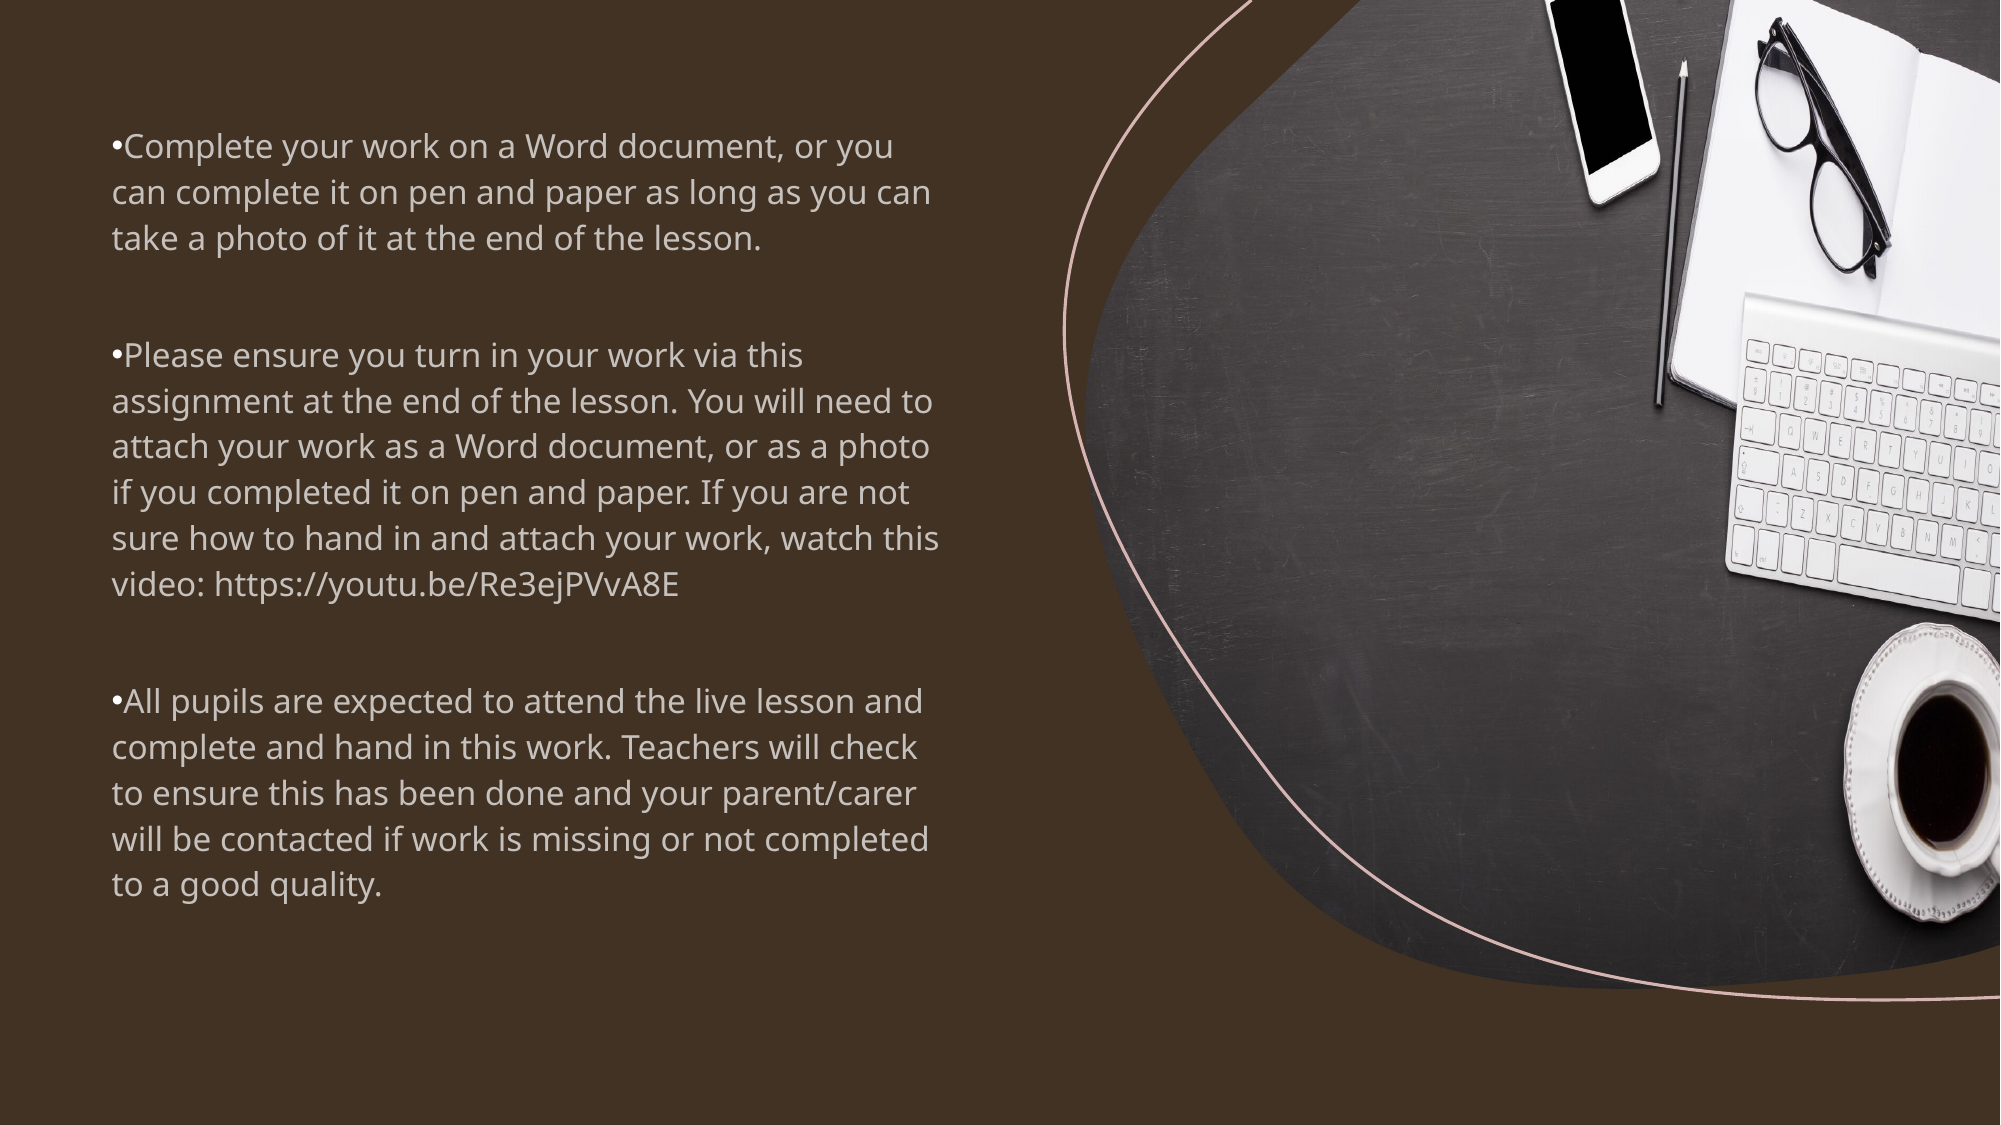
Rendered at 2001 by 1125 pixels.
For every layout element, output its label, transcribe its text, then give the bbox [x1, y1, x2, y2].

text_box [0, 0, 2000, 1125]
text_box [1678, 989, 2000, 1001]
text_box [1063, 213, 1084, 457]
text_box Complete your work on a Word document, or you can complete it on pen and paper as long as you can take a photo of it at the end of the lesson. Please ensure you turn in your work via this assignment at the end of the lesson. You will need to attach your work as a Word document, or as a photo if you completed it on pen and paper. If you are not sure how to hand in and attach your work, watch this video: https://youtu.be/Re3ejPVvA8E All pupils are expected to attend the live lesson and complete and hand in this work. Teachers will check to ensure this has been done and your parent/carer will be contacted if work is missing or not completed to a good quality. [96, 0, 972, 595]
picture [1084, 0, 2000, 989]
